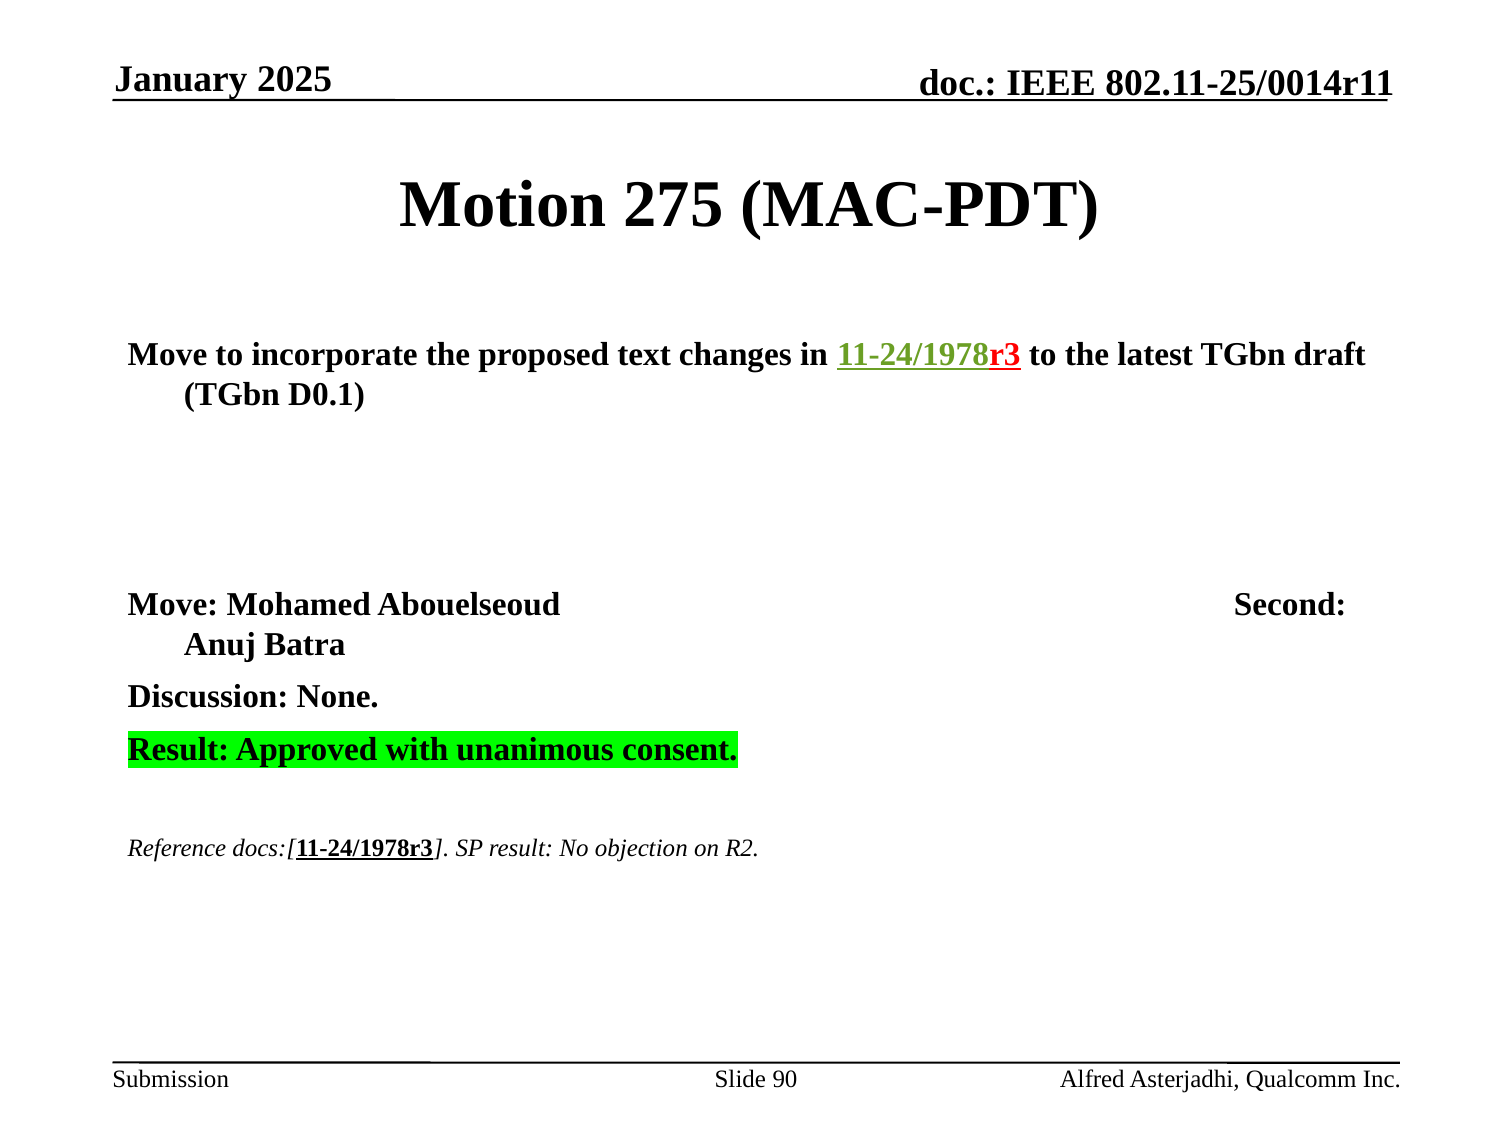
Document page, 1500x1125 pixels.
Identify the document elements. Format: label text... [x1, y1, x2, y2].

title Motion 275 (MAC-PDT) [112, 112, 1388, 288]
list Move to incorporate the proposed text changes in 11-24/1978r3 to the latest TGbn draft (TGbn D0.1) Move: Mohamed Abouelseoud Second: Anuj Batra Discussion: None. Result: Approved with unanimous consent. Reference docs:[11-24/1978r3]. SP result: No objection on R2. [112, 324, 1388, 1000]
footer Alfred Asterjadhi, Qualcomm Inc. [878, 1061, 1402, 1093]
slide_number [114, 54, 423, 100]
slide_number Slide 90 [712, 1061, 800, 1123]
